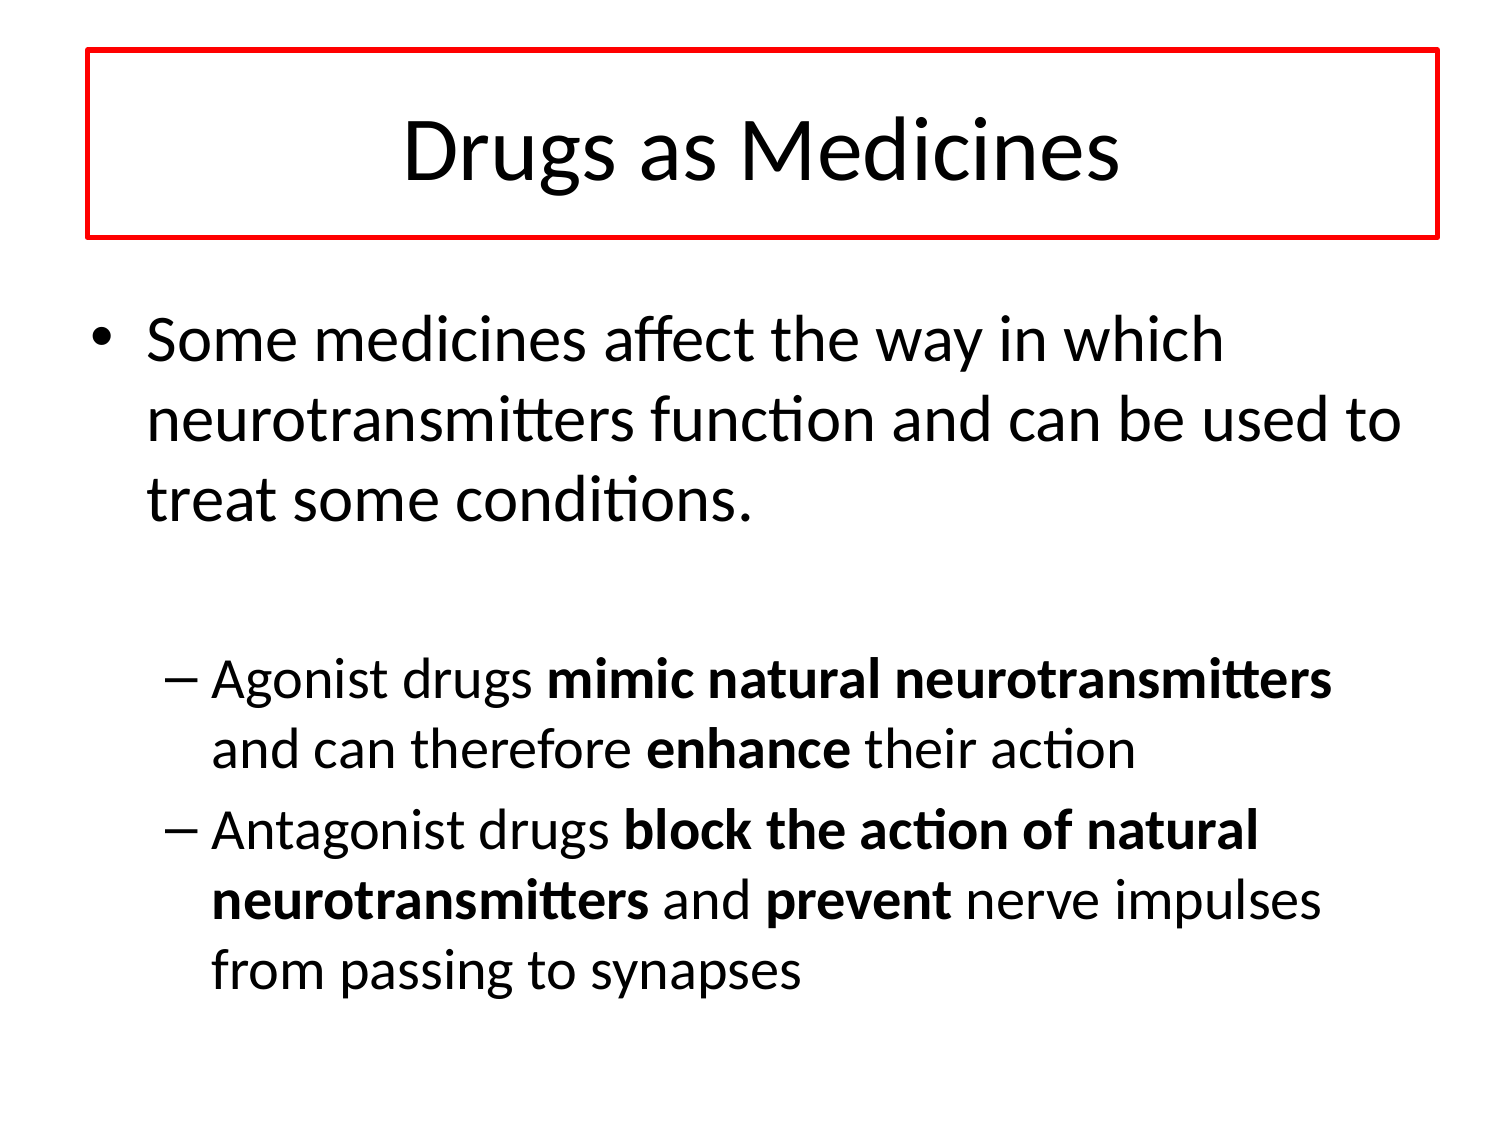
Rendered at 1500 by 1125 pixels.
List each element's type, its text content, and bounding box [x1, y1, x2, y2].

text_box Drugs as Medicines [87, 50, 1438, 238]
list Some medicines affect the way in which neurotransmitters function and can be used to treat some conditions. Agonist drugs mimic natural neurotransmitters and can therefore enhance their action Antagonist drugs block the action of natural neurotransmitters and prevent nerve impulses from passing to synapses [75, 287, 1425, 1088]
